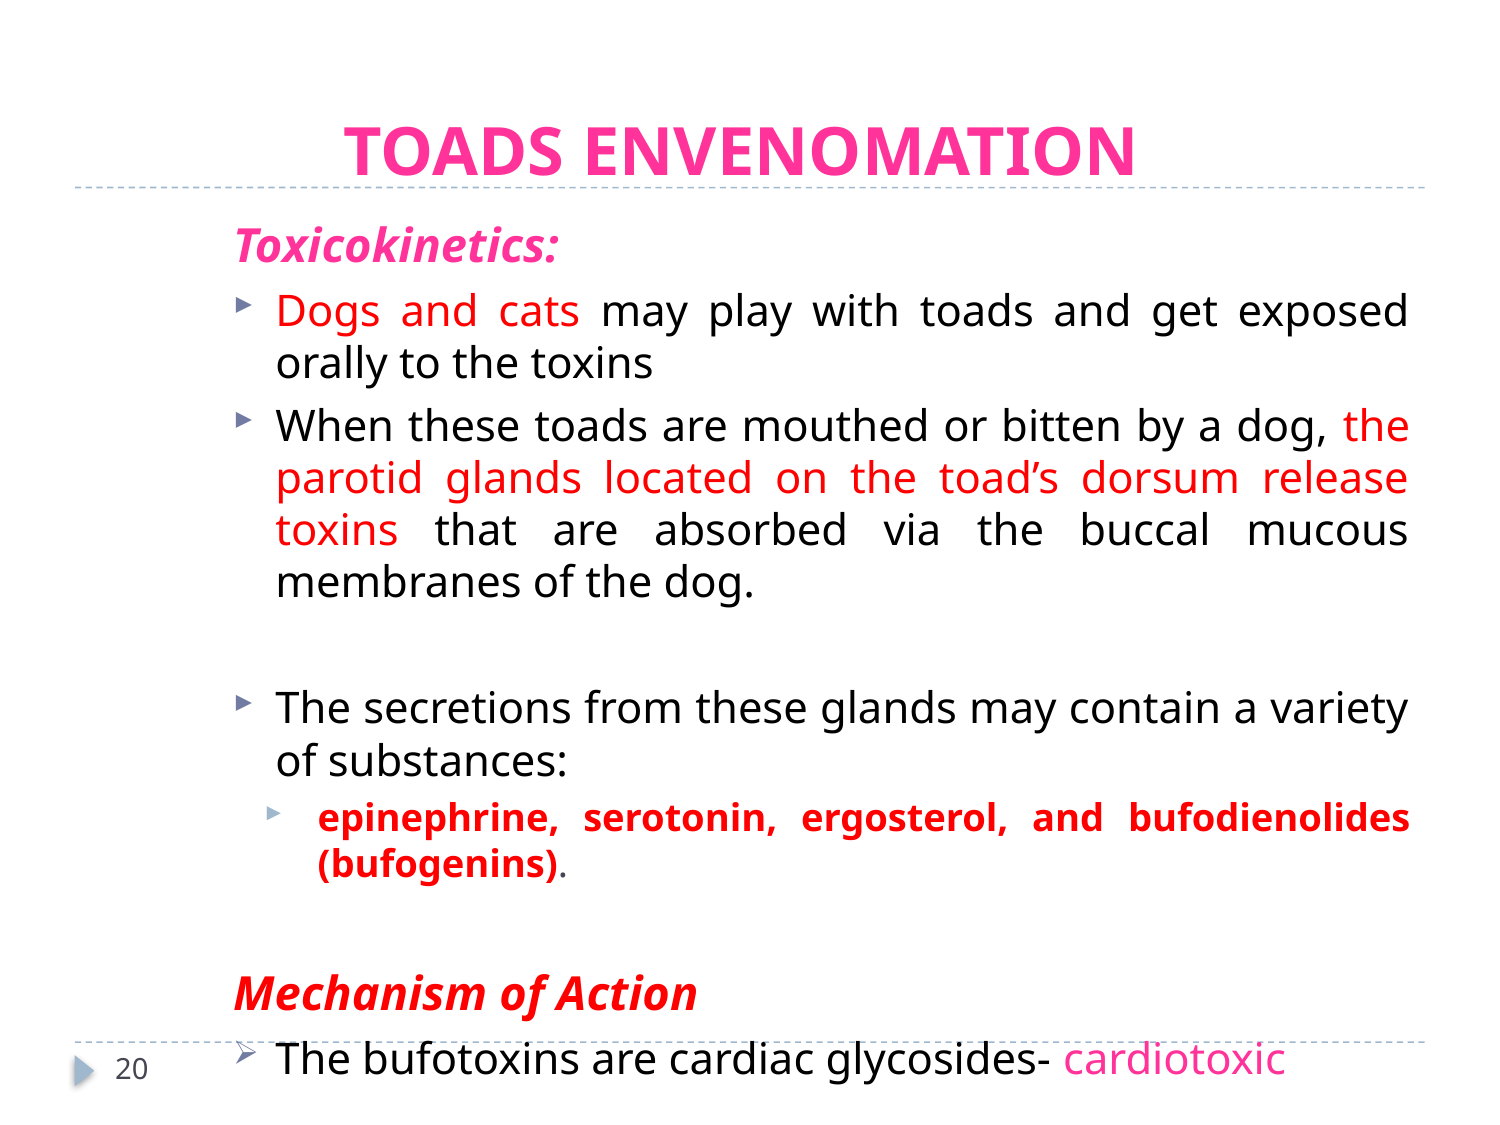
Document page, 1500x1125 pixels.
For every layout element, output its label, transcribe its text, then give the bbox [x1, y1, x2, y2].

title TOADS ENVENOMATION [75, 45, 1425, 197]
list Toxicokinetics: Dogs and cats may play with toads and get exposed orally to the toxins When these toads are mouthed or bitten by a dog, the parotid glands located on the toad’s dorsum release toxins that are absorbed via the buccal mucous membranes of the dog. The secretions from these glands may contain a variety of substances: epinephrine, serotonin, ergosterol, and bufodienolides (bufogenins). Mechanism of Action The bufotoxins are cardiac glycosides- cardiotoxic [218, 208, 1425, 1094]
slide_number 20 [100, 1042, 426, 1103]
